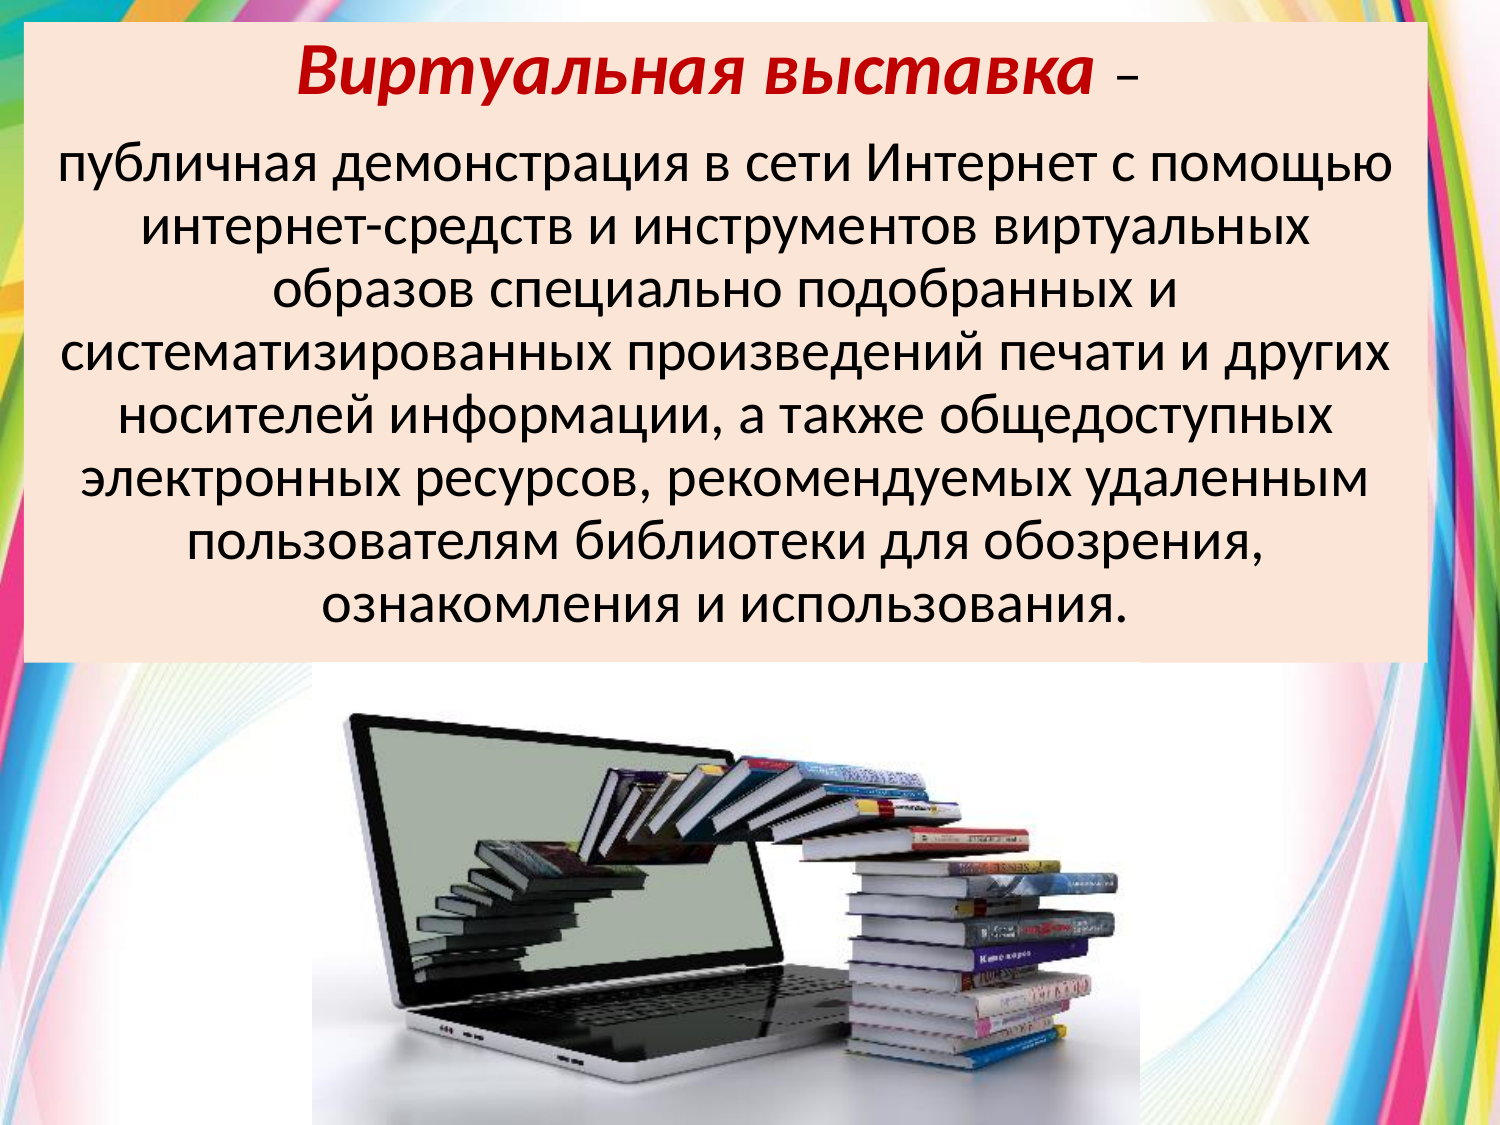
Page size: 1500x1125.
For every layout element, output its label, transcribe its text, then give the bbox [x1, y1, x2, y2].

picture [0, 0, 1500, 1125]
list Виртуальная выставка – публичная демонстрация в сети Интернет с помощью интернет-средств и инструментов виртуальных образов специально подобранных и систематизированных произведений печати и других носителей информации, а также общедоступных электронных ресурсов, рекомендуемых удаленным пользователям библиотеки для обозрения, ознакомления и использования. [23, 22, 1428, 663]
